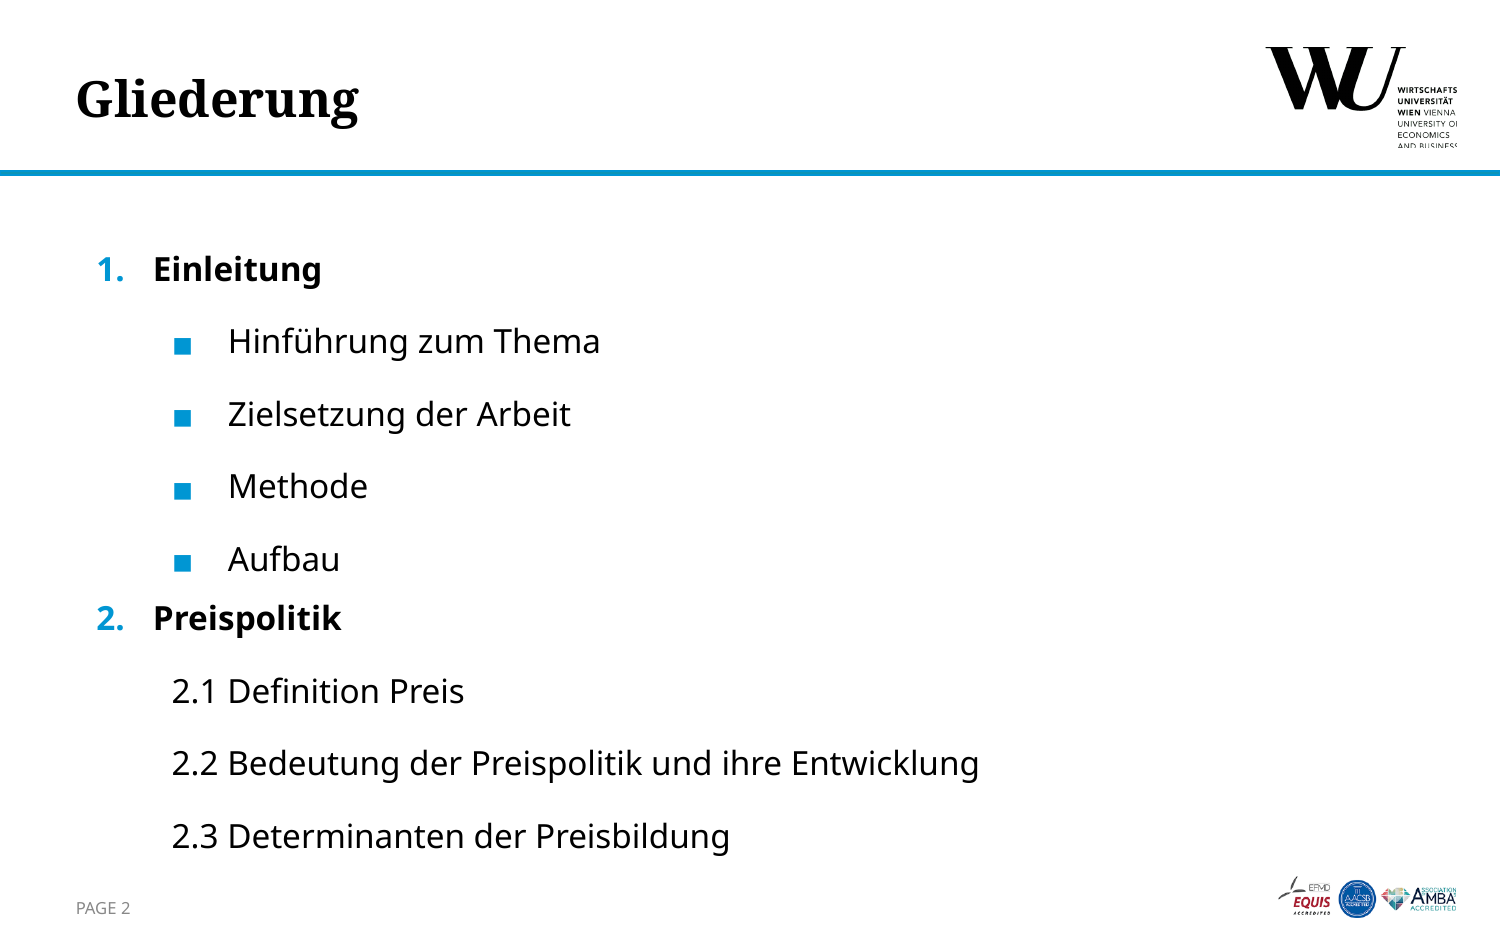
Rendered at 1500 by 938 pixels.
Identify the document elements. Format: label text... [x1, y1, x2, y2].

list Einleitung Hinführung zum Thema Zielsetzung der Arbeit Methode Aufbau Preispolitik 2.1 Definition Preis 2.2 Bedeutung der Preispolitik und ihre Entwicklung 2.3 Determinanten der Preisbildung [75, 220, 1349, 853]
picture [1278, 876, 1456, 918]
picture [1265, 47, 1457, 148]
title Gliederung [75, 22, 1198, 172]
slide_number PAGE 2 [75, 887, 223, 931]
